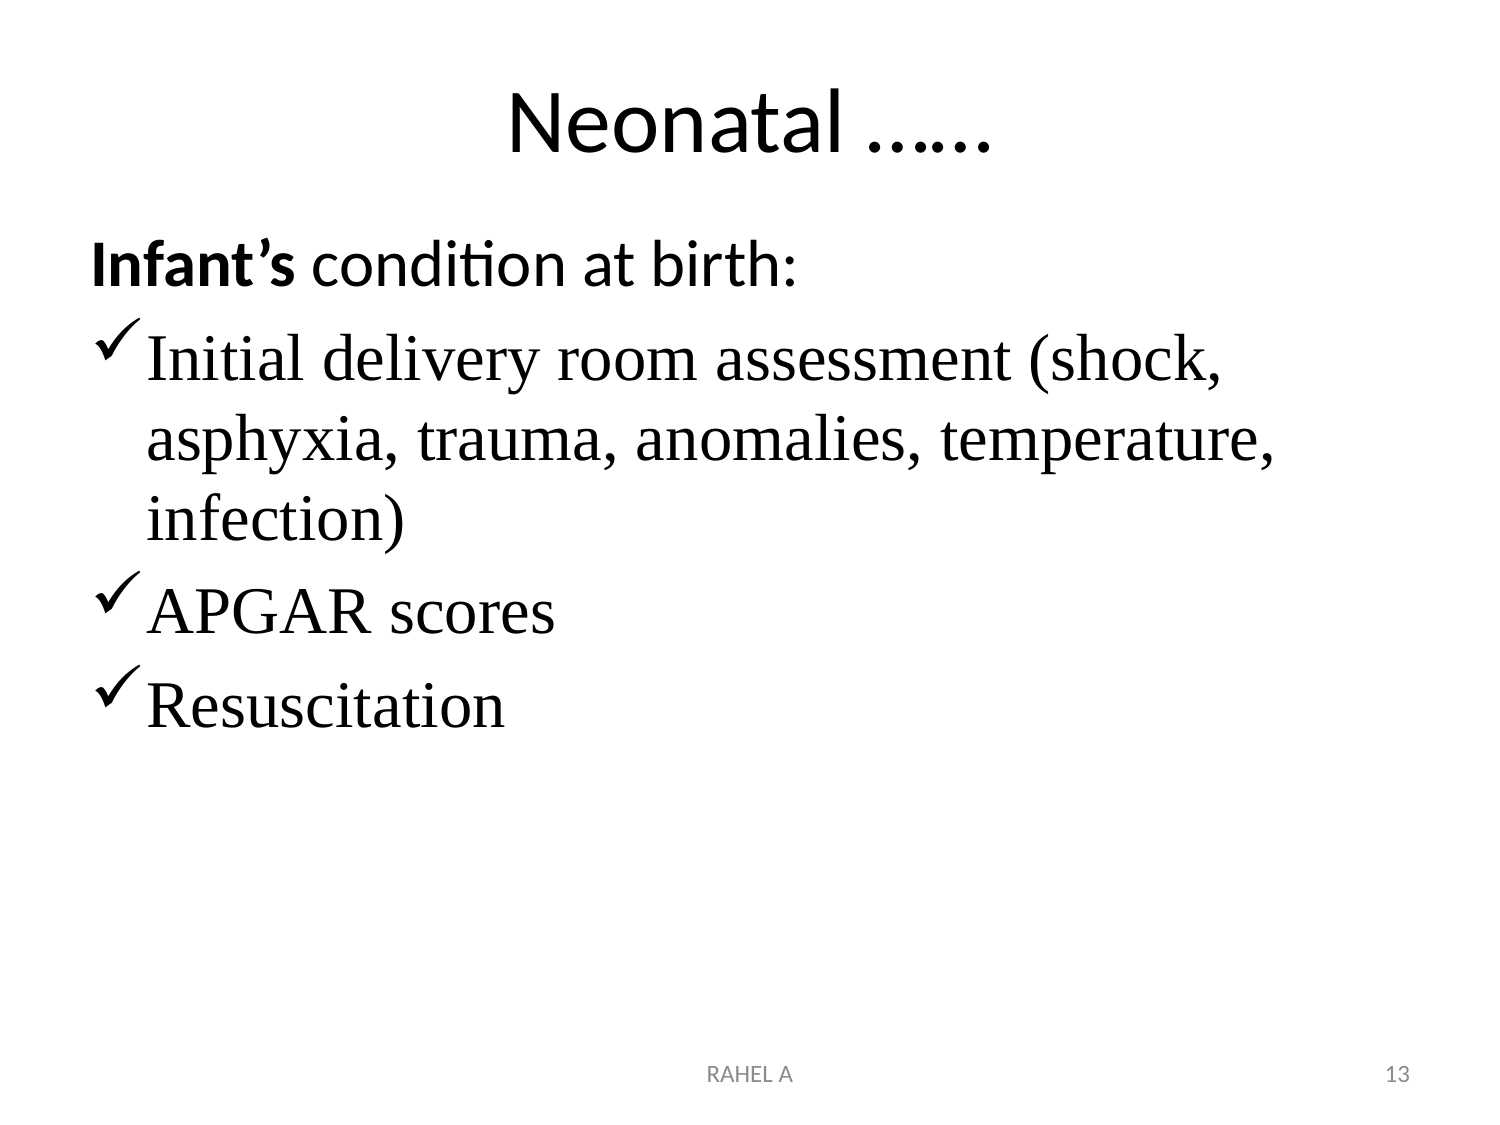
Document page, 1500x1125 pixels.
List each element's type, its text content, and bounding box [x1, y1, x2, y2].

footer RAHEL A [512, 1042, 988, 1103]
slide_number 13 [1074, 1042, 1425, 1103]
title Neonatal …… [75, 45, 1425, 188]
list Infant’s condition at birth: Initial delivery room assessment (shock, asphyxia, trauma, anomalies, temperature, infection) APGAR scores Resuscitation [75, 212, 1425, 1050]
